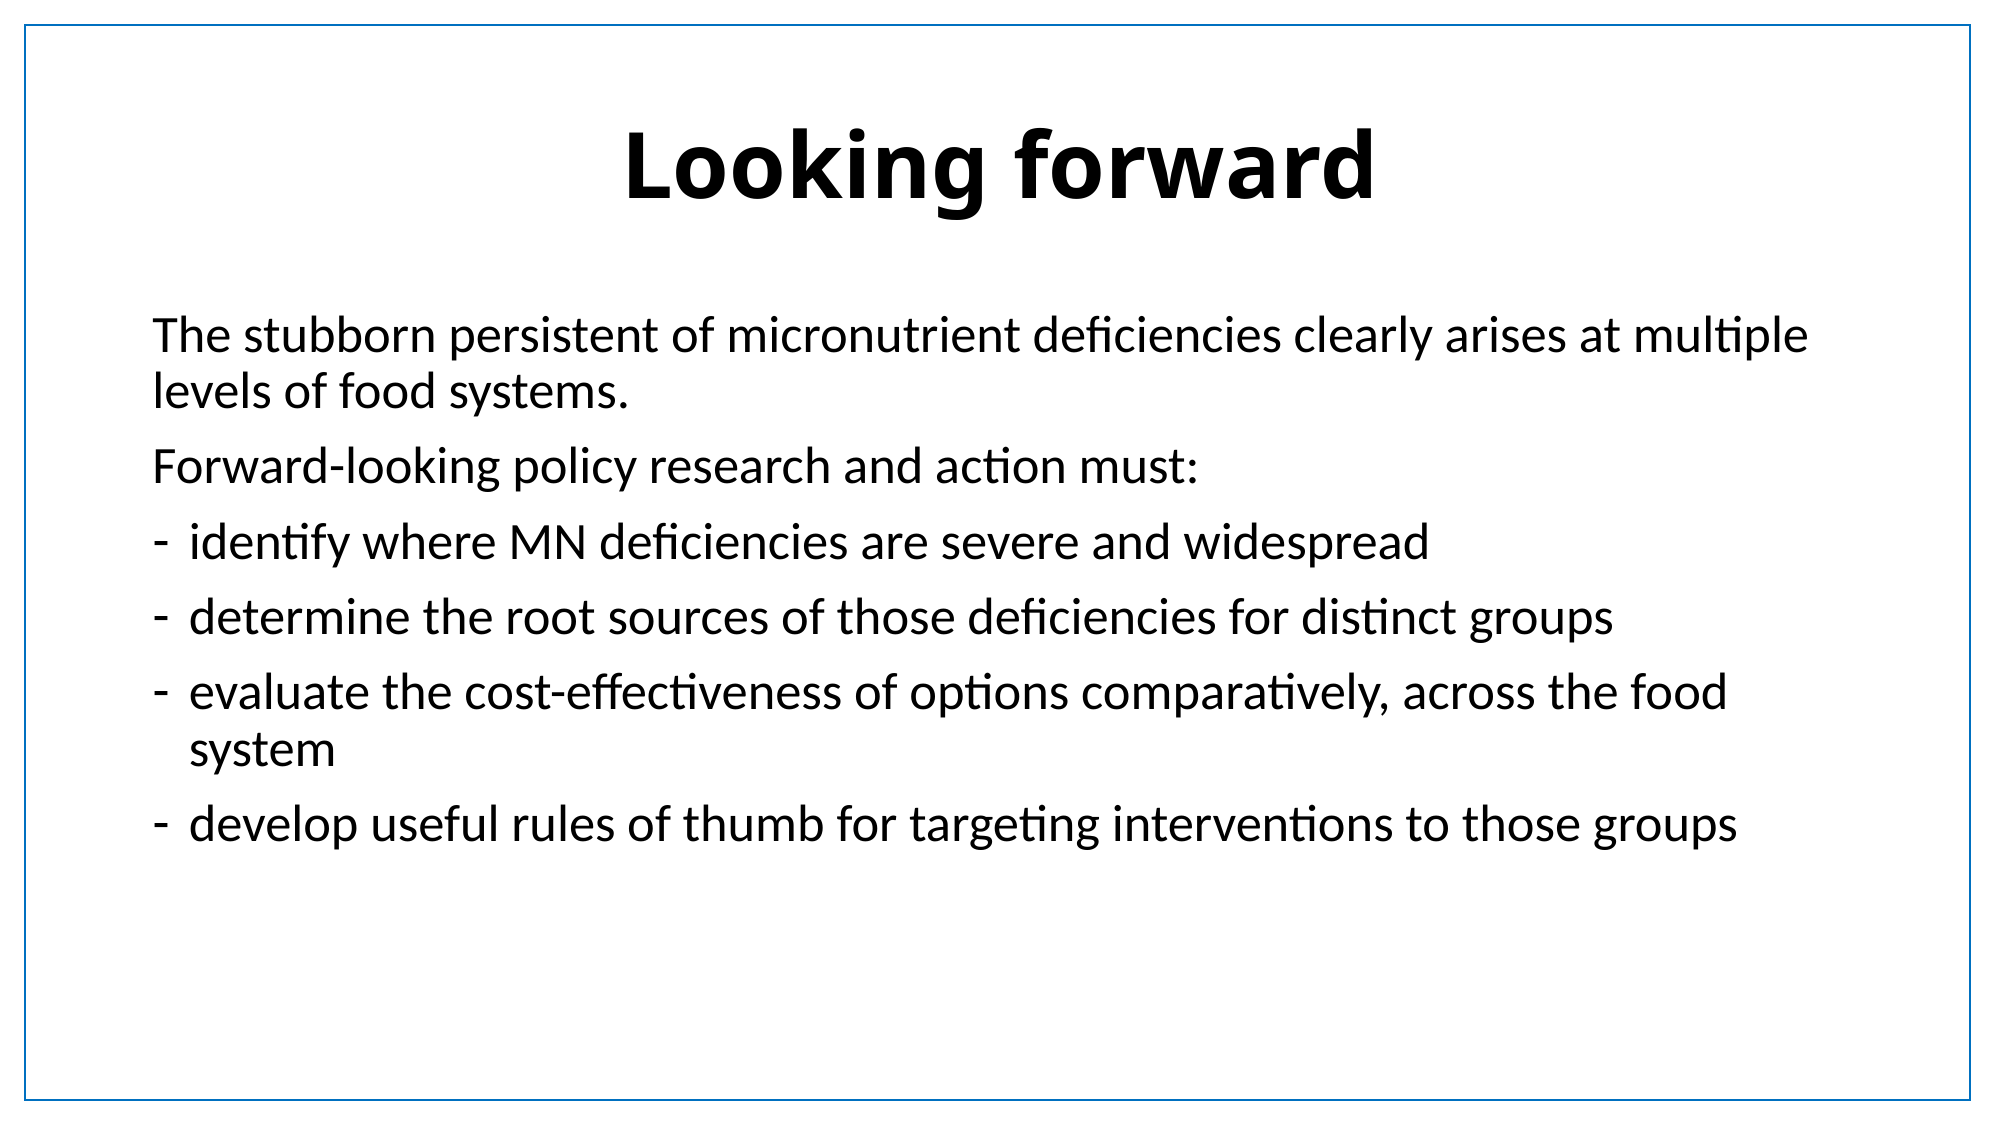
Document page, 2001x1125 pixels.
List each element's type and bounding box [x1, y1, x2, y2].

text_box [24, 24, 1971, 1101]
